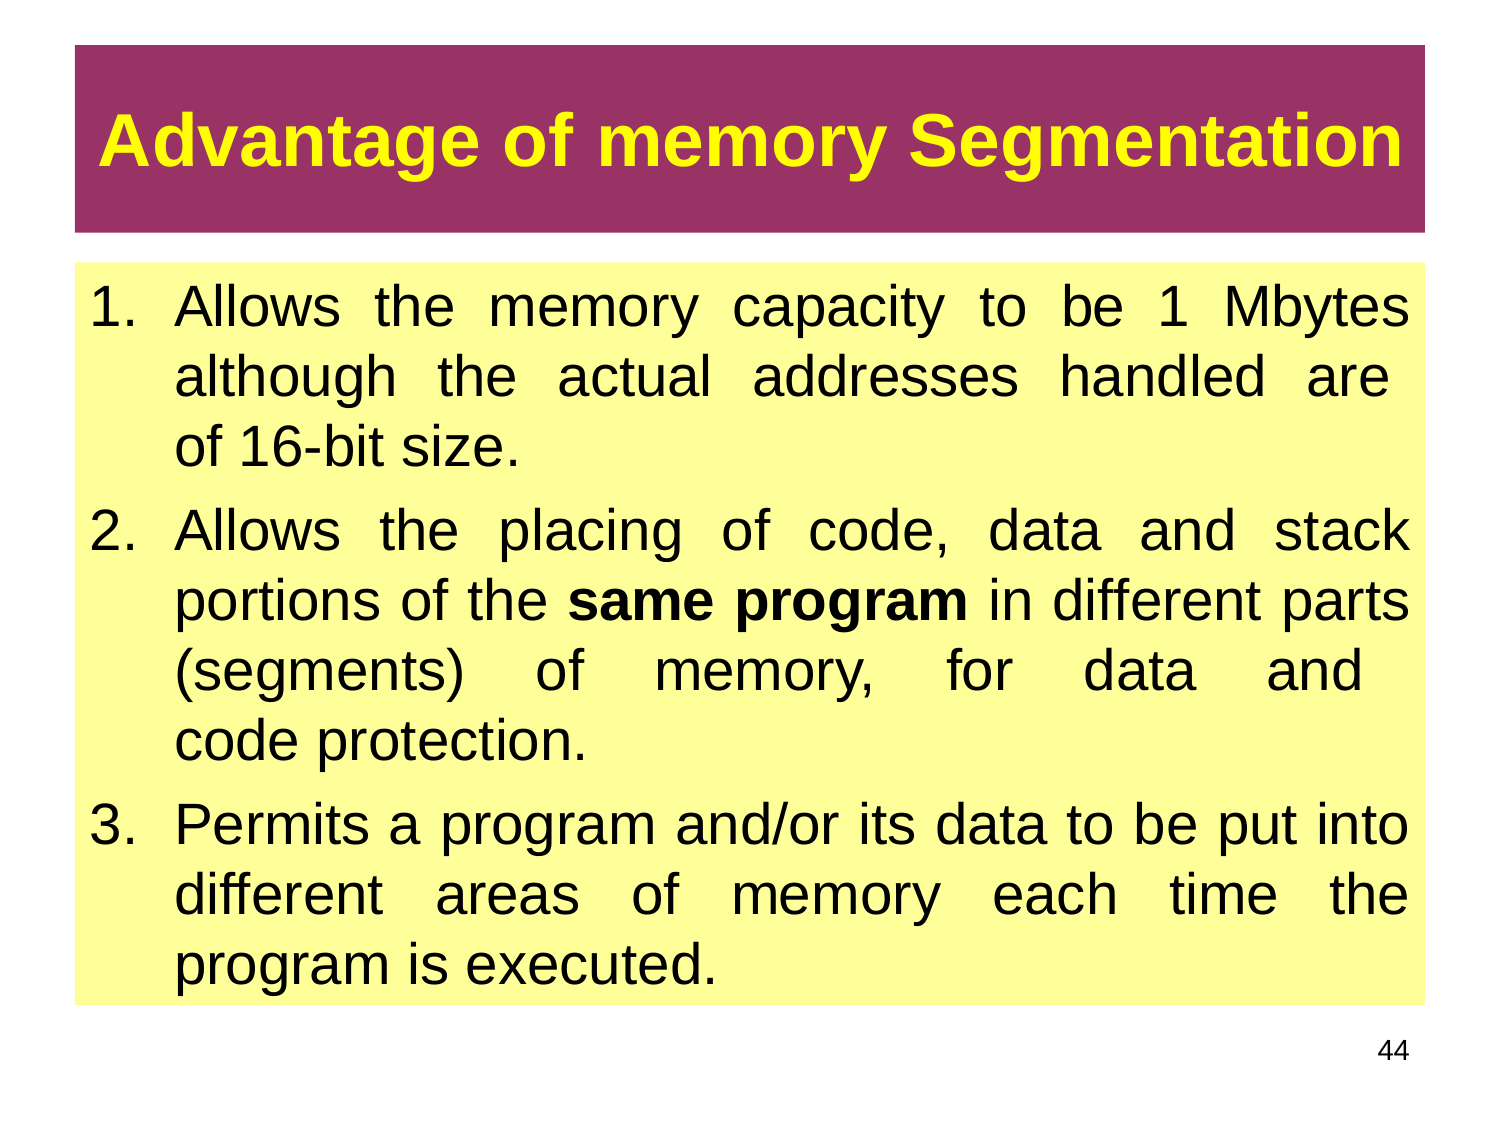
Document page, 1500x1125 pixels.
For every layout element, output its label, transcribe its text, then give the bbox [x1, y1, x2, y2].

text_box Advantage of memory Segmentation [95, 91, 1405, 184]
text_box Allows the memory capacity to be 1 Mbytes although the actual addresses handled are of 16-bit size. Allows the placing of code, data and stack portions of the same program in different parts (segments) of memory, for data and code protection. Permits a program and/or its data to be put into different areas of memory each time the program is executed. [87, 268, 1413, 999]
slide_number 44 [1373, 1031, 1415, 1069]
text_box [74, 262, 1425, 1006]
